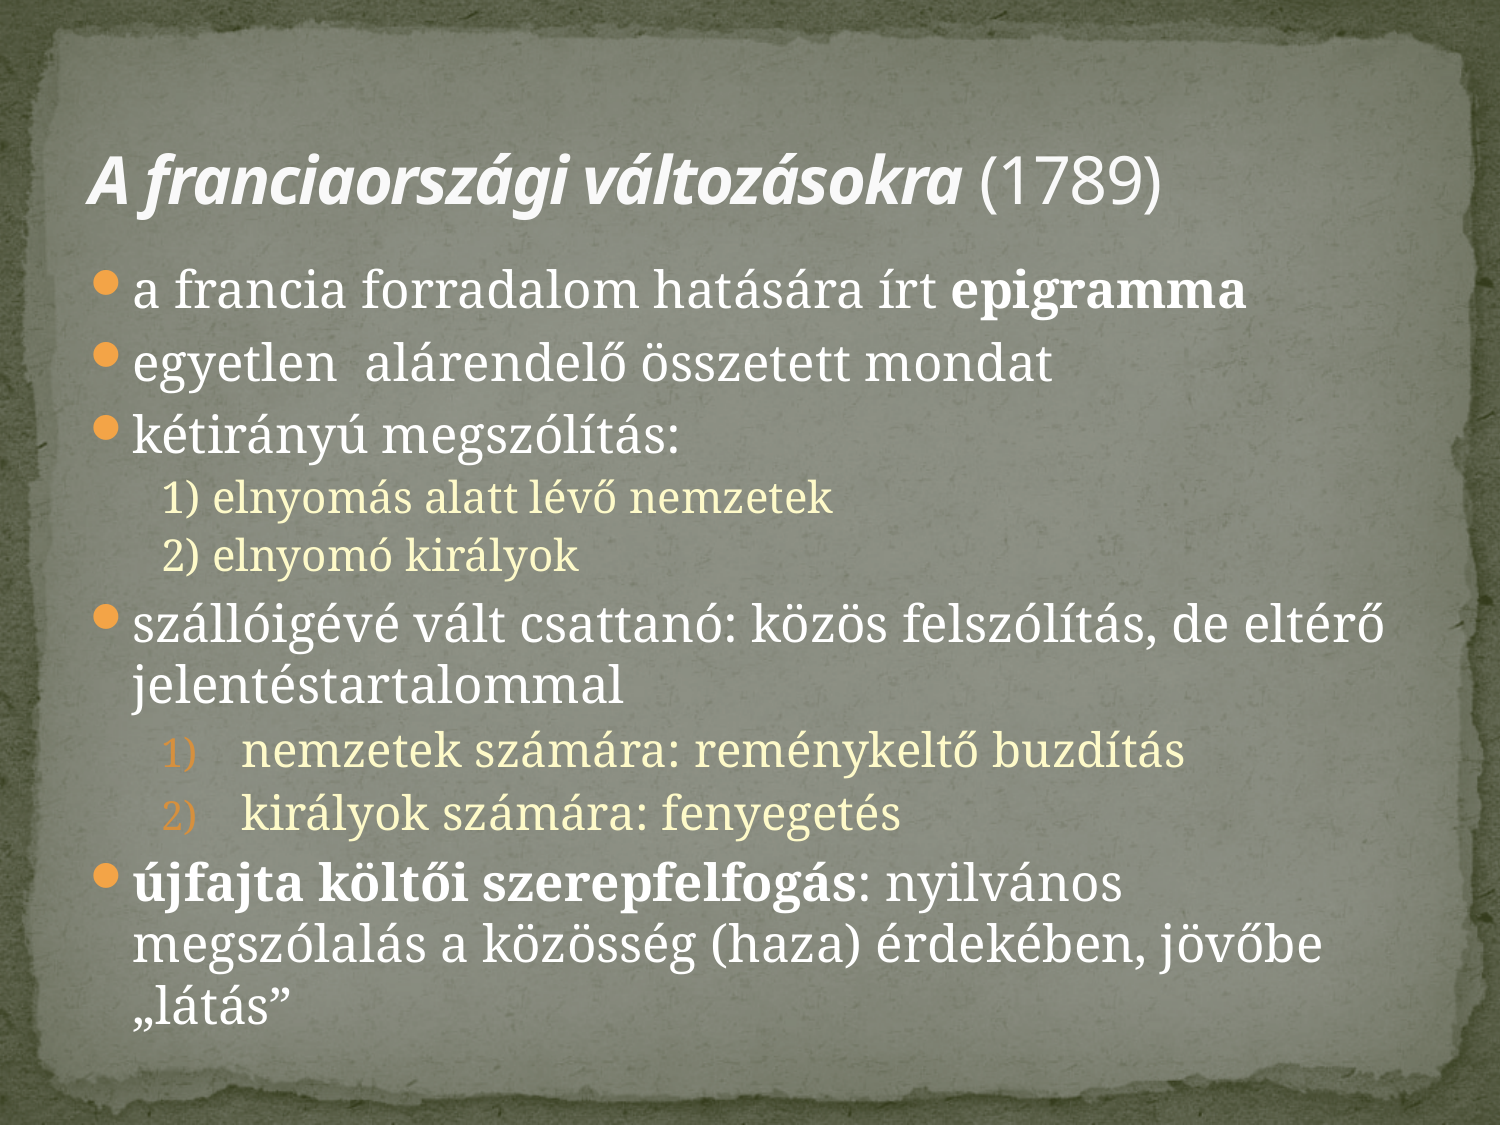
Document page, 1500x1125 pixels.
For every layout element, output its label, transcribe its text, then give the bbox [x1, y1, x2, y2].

list a francia forradalom hatására írt epigramma egyetlen alárendelő összetett mondat kétirányú megszólítás: 1) elnyomás alatt lévő nemzetek 2) elnyomó királyok szállóigévé vált csattanó: közös felszólítás, de eltérő jelentéstartalommal nemzetek számára: reménykeltő buzdítás királyok számára: fenyegetés újfajta költői szerepfelfogás: nyilvános megszólalás a közösség (haza) érdekében, jövőbe „látás” [75, 249, 1425, 1047]
title A franciaországi változásokra (1789) [74, 24, 1425, 225]
